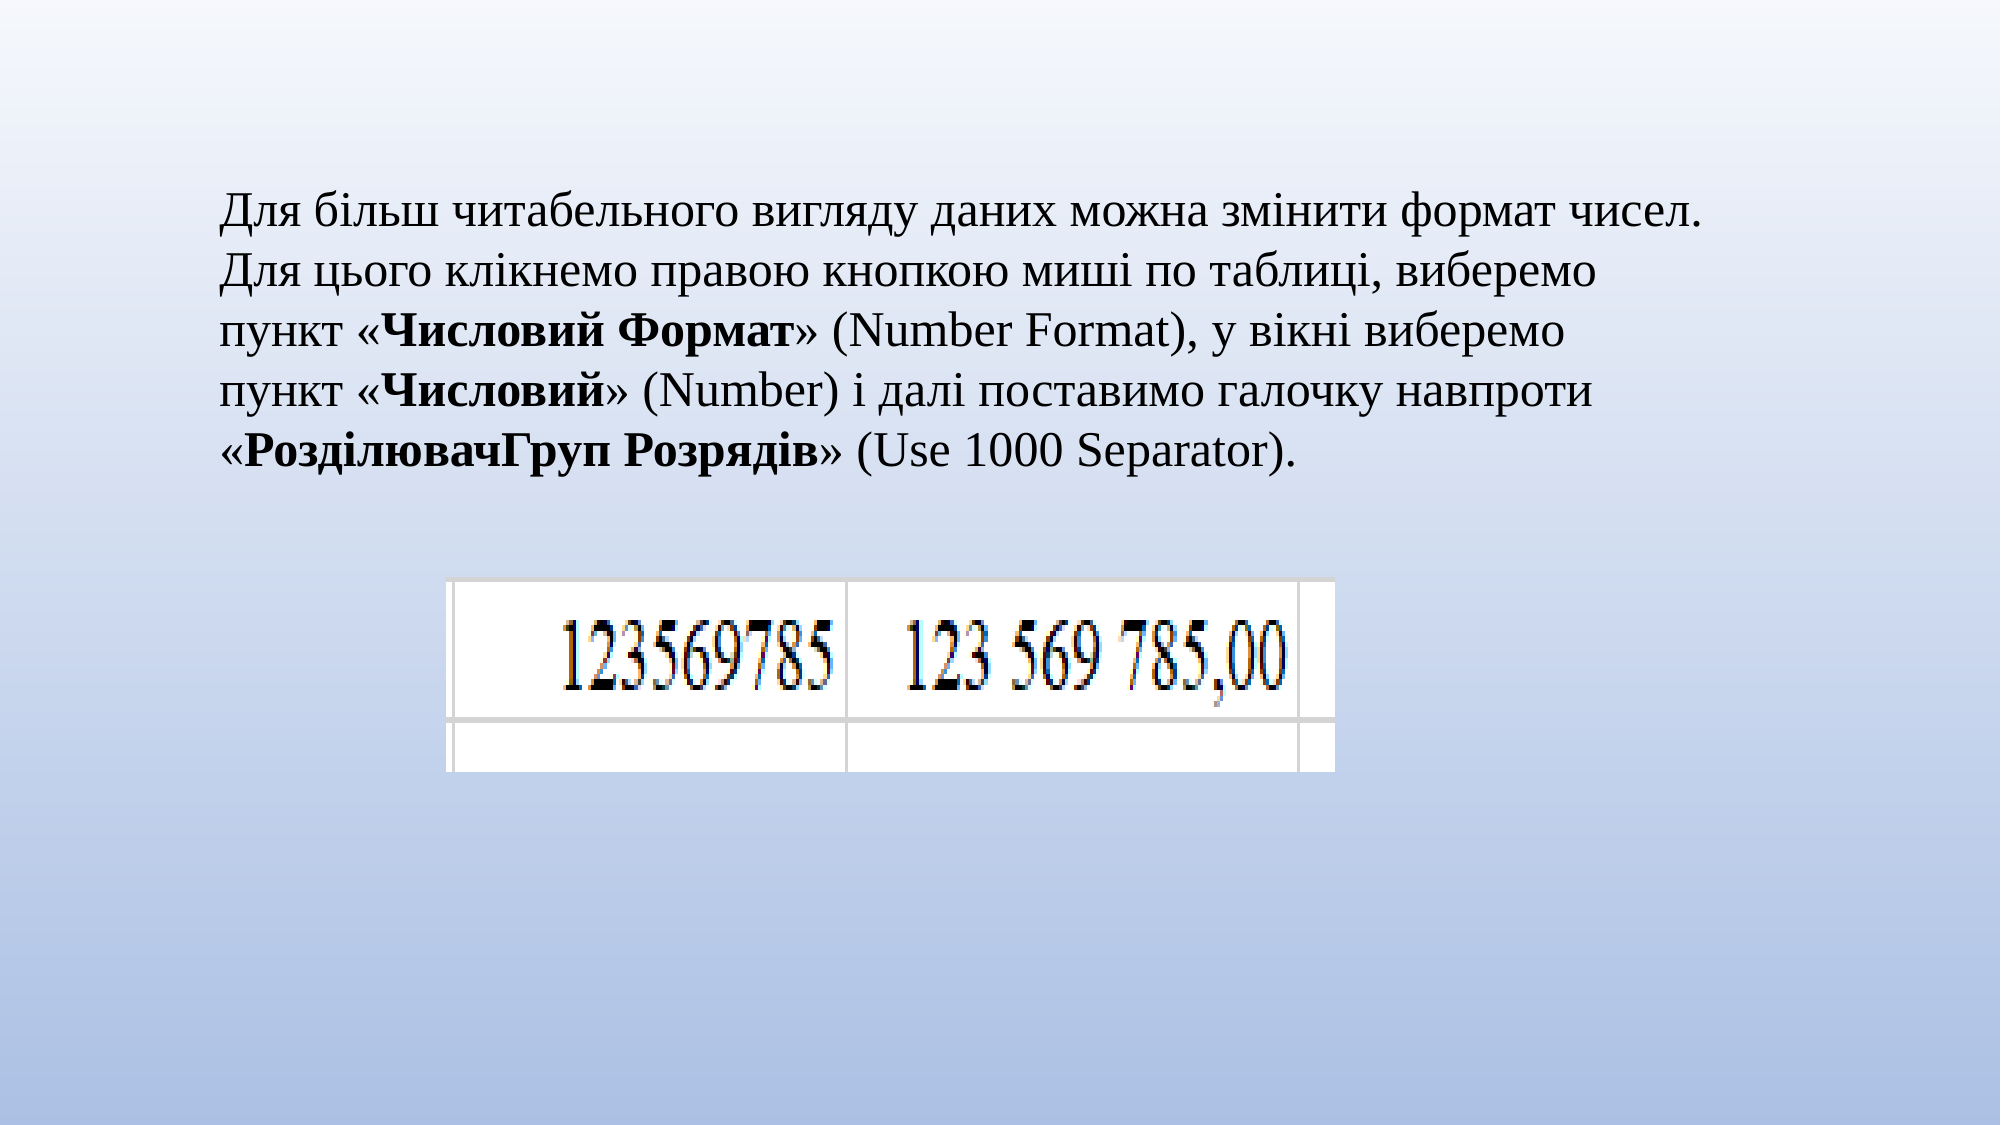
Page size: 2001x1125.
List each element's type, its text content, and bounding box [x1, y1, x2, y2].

title [120, 49, 1846, 344]
text_box Для більш читабельного вигляду даних можна змінити формат чисел. Для цього клікнемо правою кнопкою миші по таблиці, виберемо пункт «Числовий Формат» (Number Format), у вікні виберемо пункт «Числовий» (Number) і далі поставимо галочку навпроти «РозділювачГруп Розрядів» (Use 1000 Separator). [204, 168, 1866, 484]
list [446, 577, 1335, 772]
